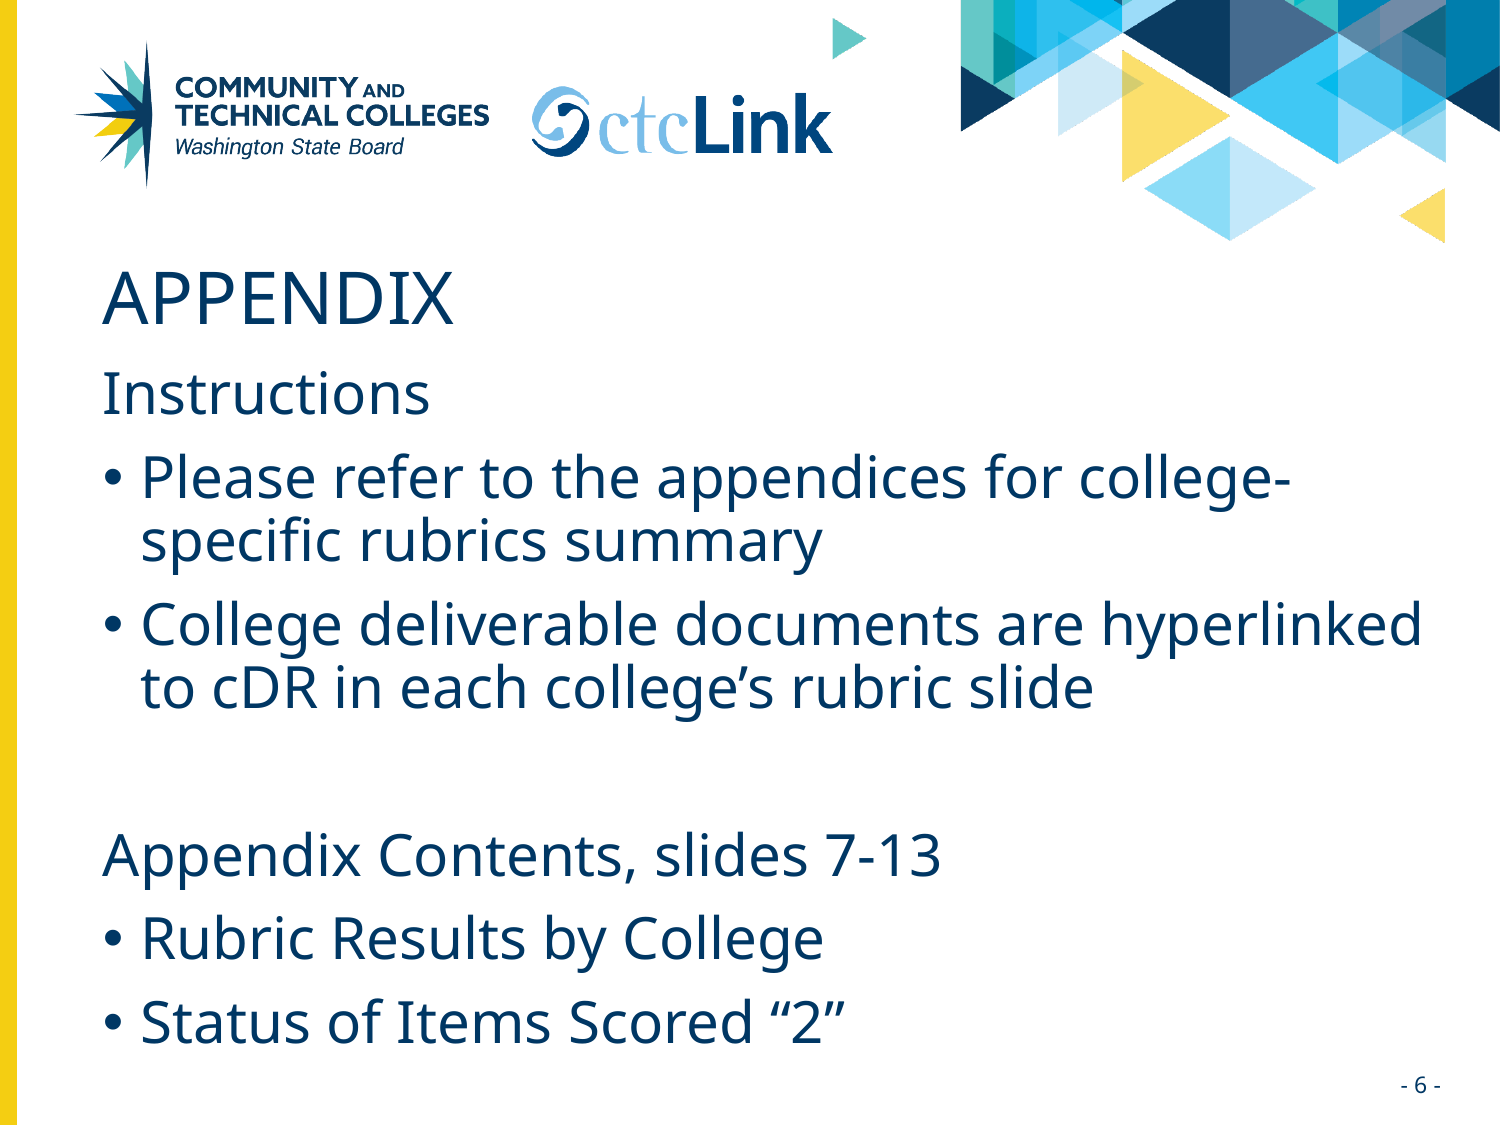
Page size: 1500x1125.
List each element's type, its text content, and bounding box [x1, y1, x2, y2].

title Appendix [88, 254, 1456, 357]
list Instructions Please refer to the appendices for college-specific rubrics summary College deliverable documents are hyperlinked to cDR in each college’s rubric slide Appendix Contents, slides 7-13 Rubric Results by College Status of Items Scored “2” [88, 357, 1456, 1064]
slide_number 6 [1378, 1063, 1456, 1103]
picture [17, 0, 1500, 243]
